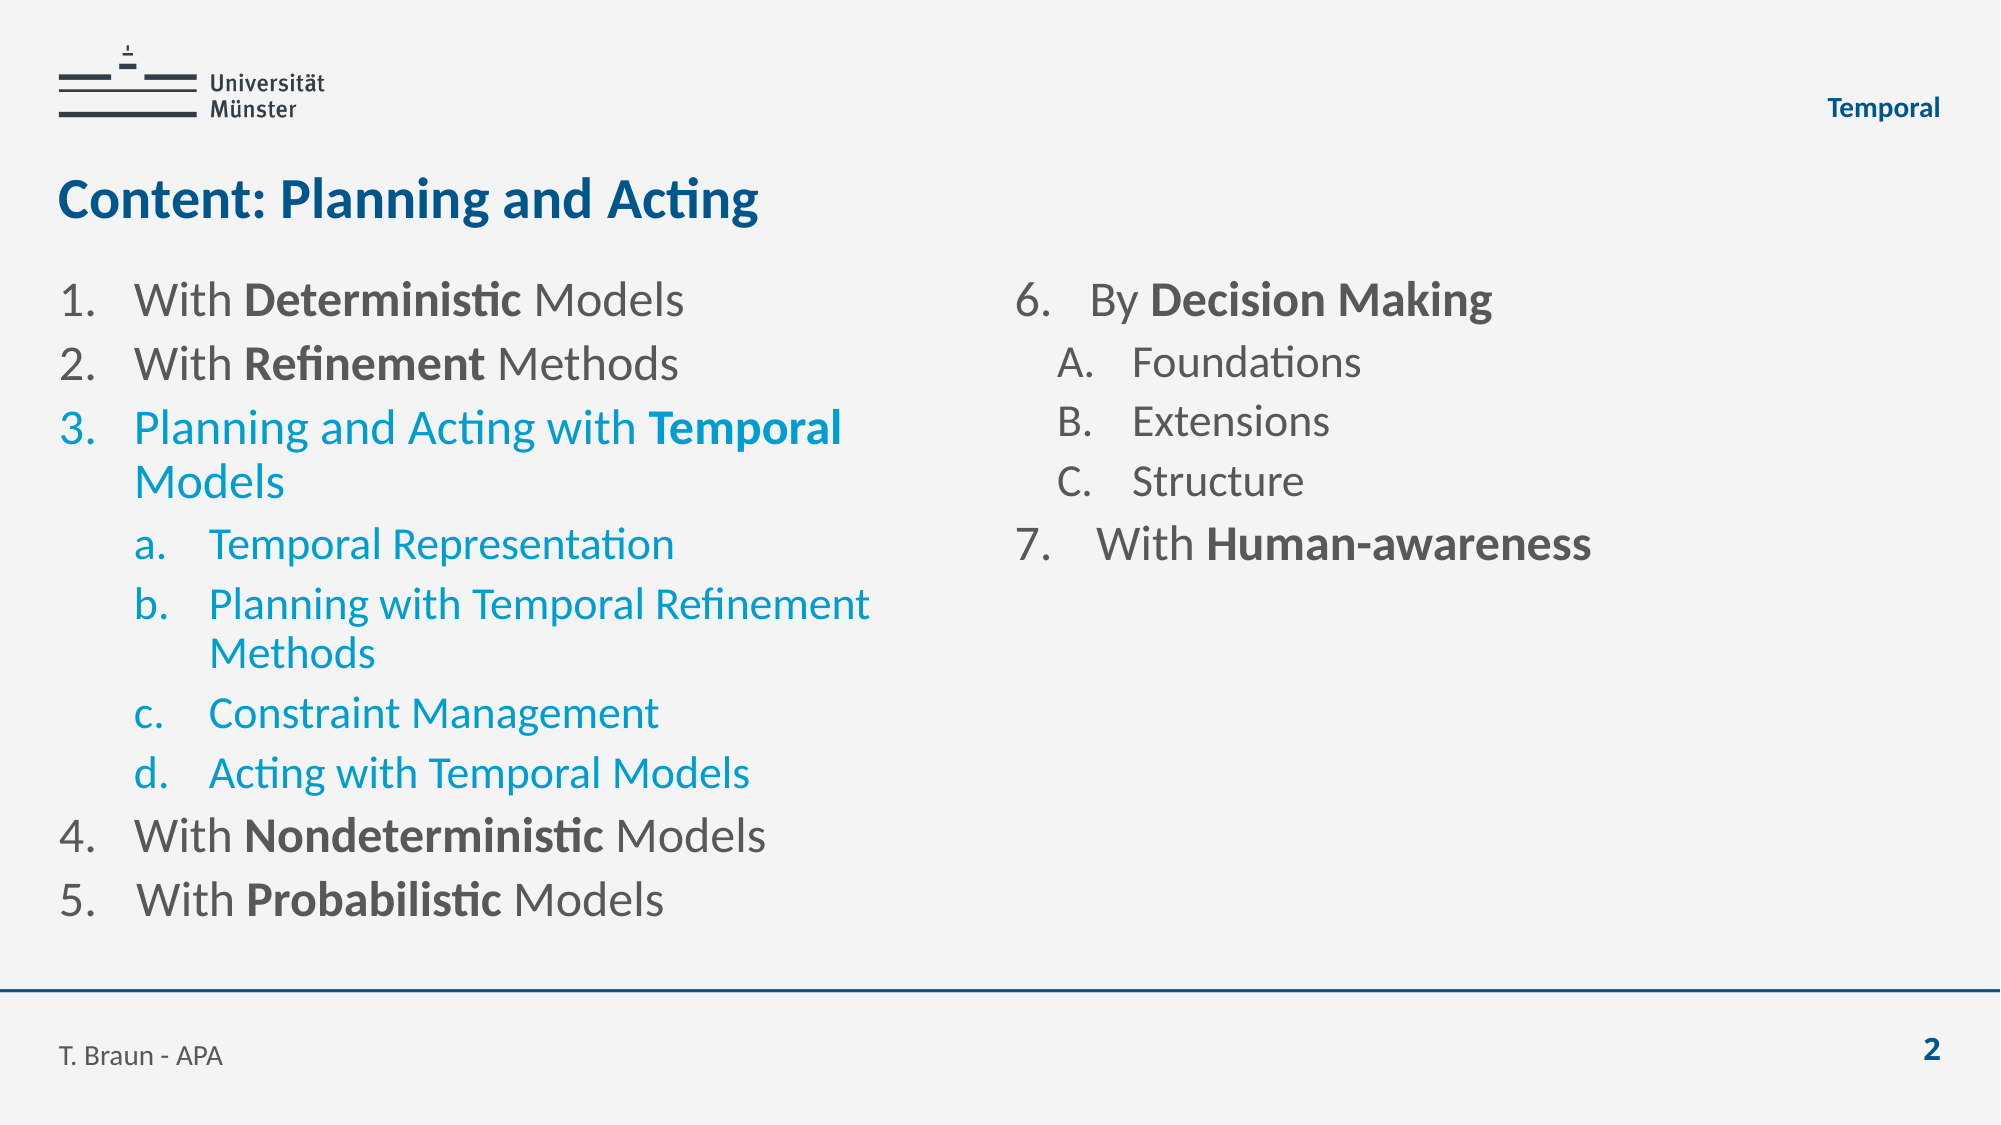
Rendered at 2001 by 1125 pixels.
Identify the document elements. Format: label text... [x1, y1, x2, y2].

title Content: Planning and Acting [58, 148, 1941, 243]
list With Deterministic Models With Refinement Methods Planning and Acting with Temporal Models Temporal Representation Planning with Temporal Refinement Methods Constraint Management Acting with Temporal Models With Nondeterministic Models With Probabilistic Models By Decision Making Foundations Extensions Structure With Human-awareness [58, 273, 1941, 969]
picture [57, 43, 326, 119]
slide_number Temporal [589, 63, 1941, 123]
slide_number 2 [1822, 1012, 1941, 1072]
footer T. Braun - APA [58, 1012, 1440, 1072]
